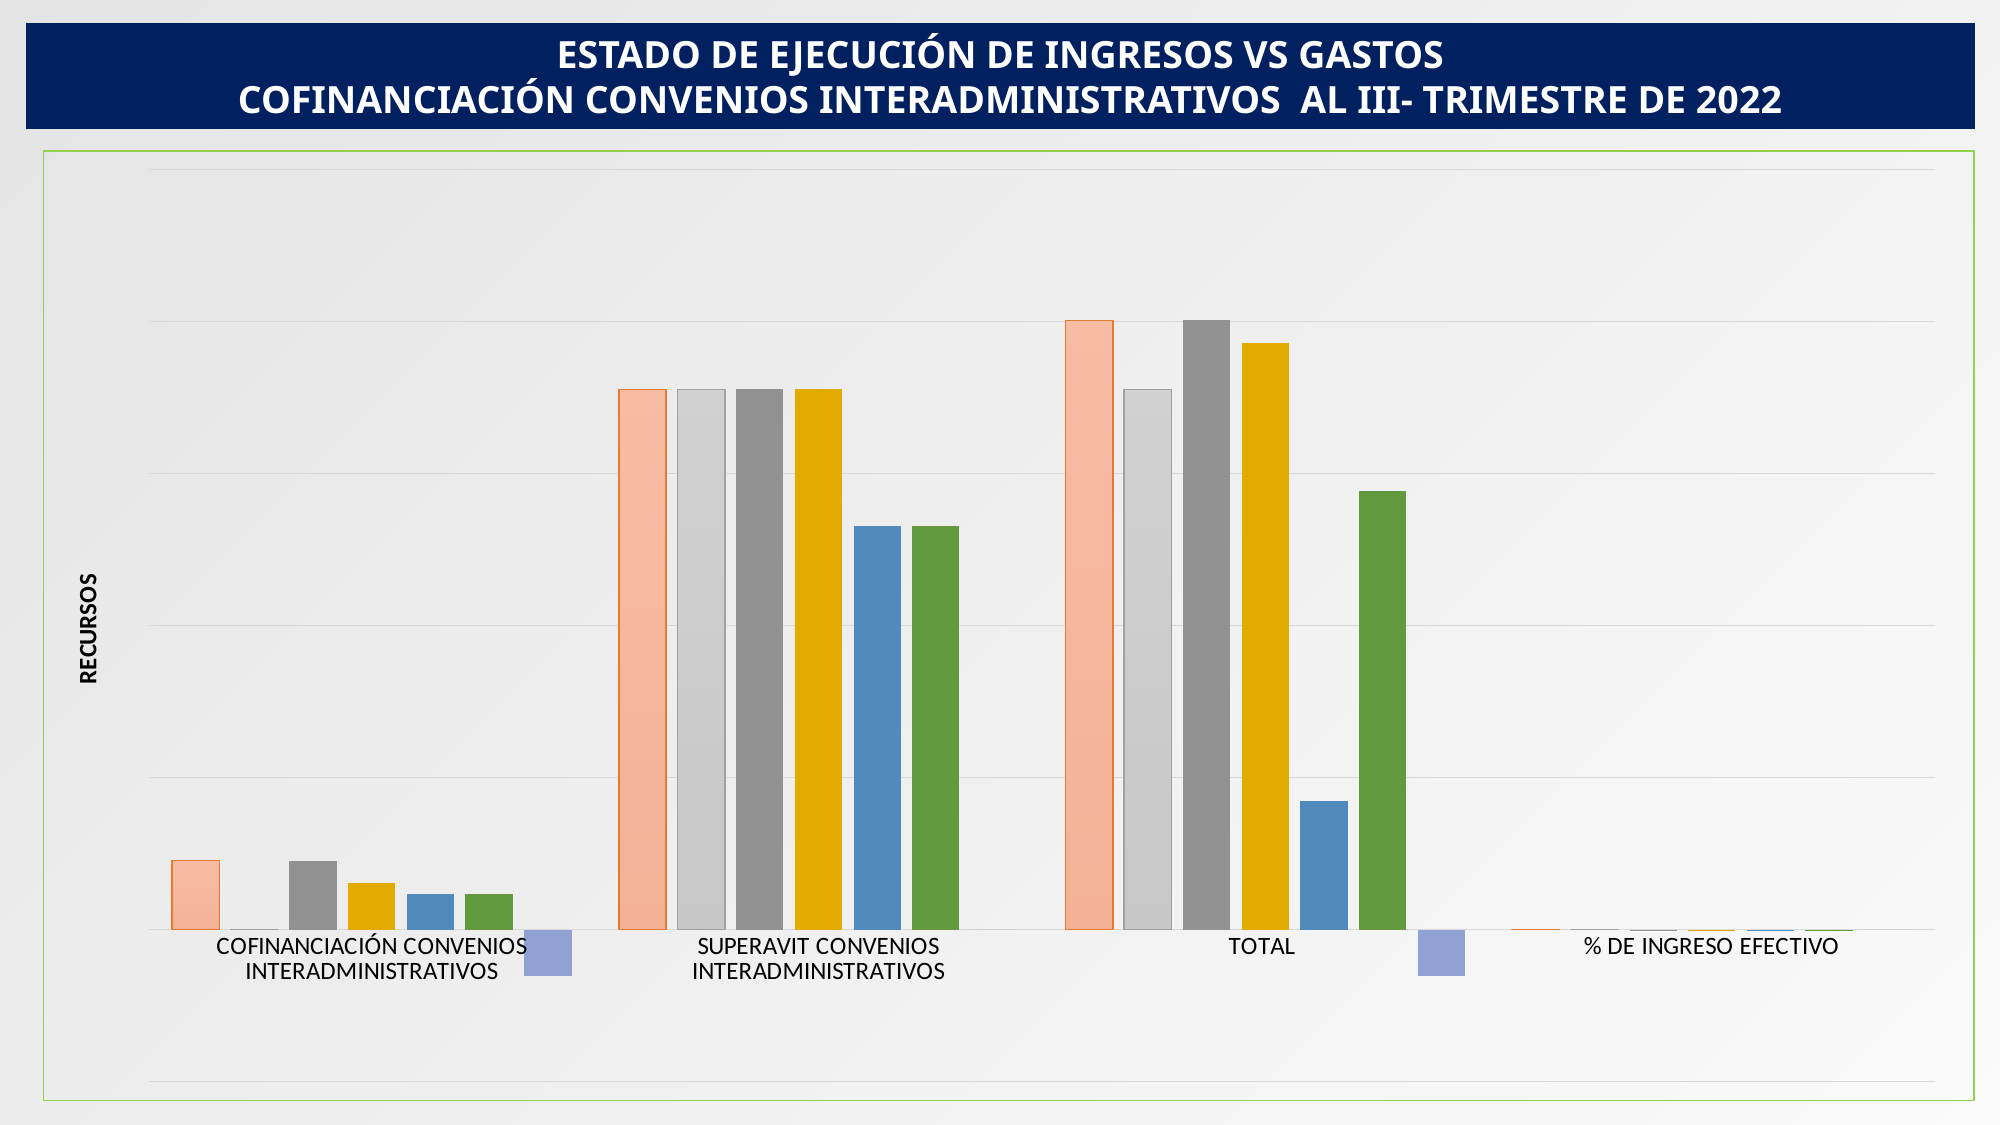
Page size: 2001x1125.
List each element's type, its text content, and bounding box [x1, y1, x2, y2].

text_box ESTADO DE EJECUCIÓN DE INGRESOS VS GASTOS COFINANCIACIÓN CONVENIOS INTERADMINISTRATIVOS AL III- TRIMESTRE DE 2022 [26, 23, 1975, 129]
chart [42, 149, 1975, 1102]
